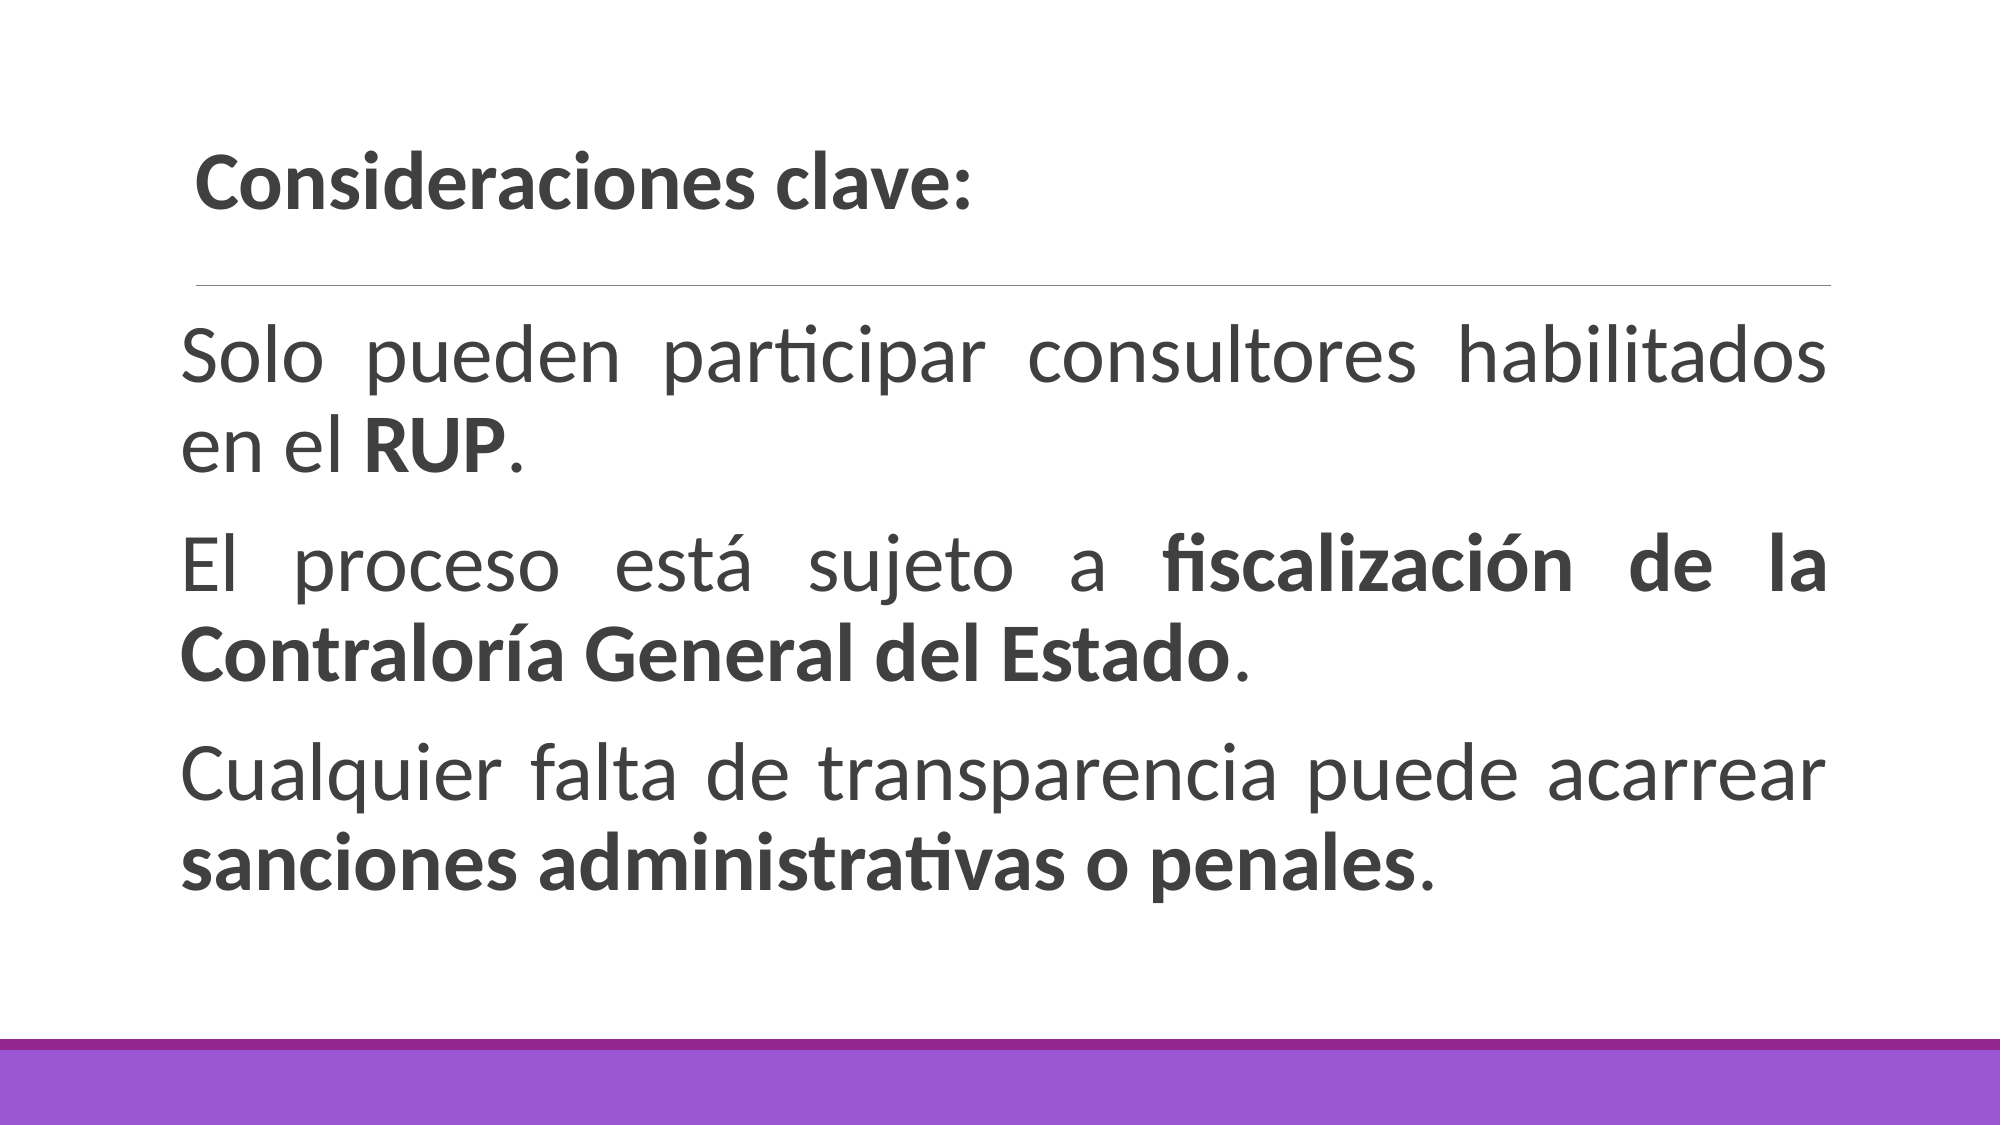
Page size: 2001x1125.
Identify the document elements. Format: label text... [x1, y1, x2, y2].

title Consideraciones clave: [180, 47, 1830, 285]
list Solo pueden participar consultores habilitados en el RUP. El proceso está sujeto a fiscalización de la Contraloría General del Estado. Cualquier falta de transparencia puede acarrear sanciones administrativas o penales. [180, 302, 1830, 963]
